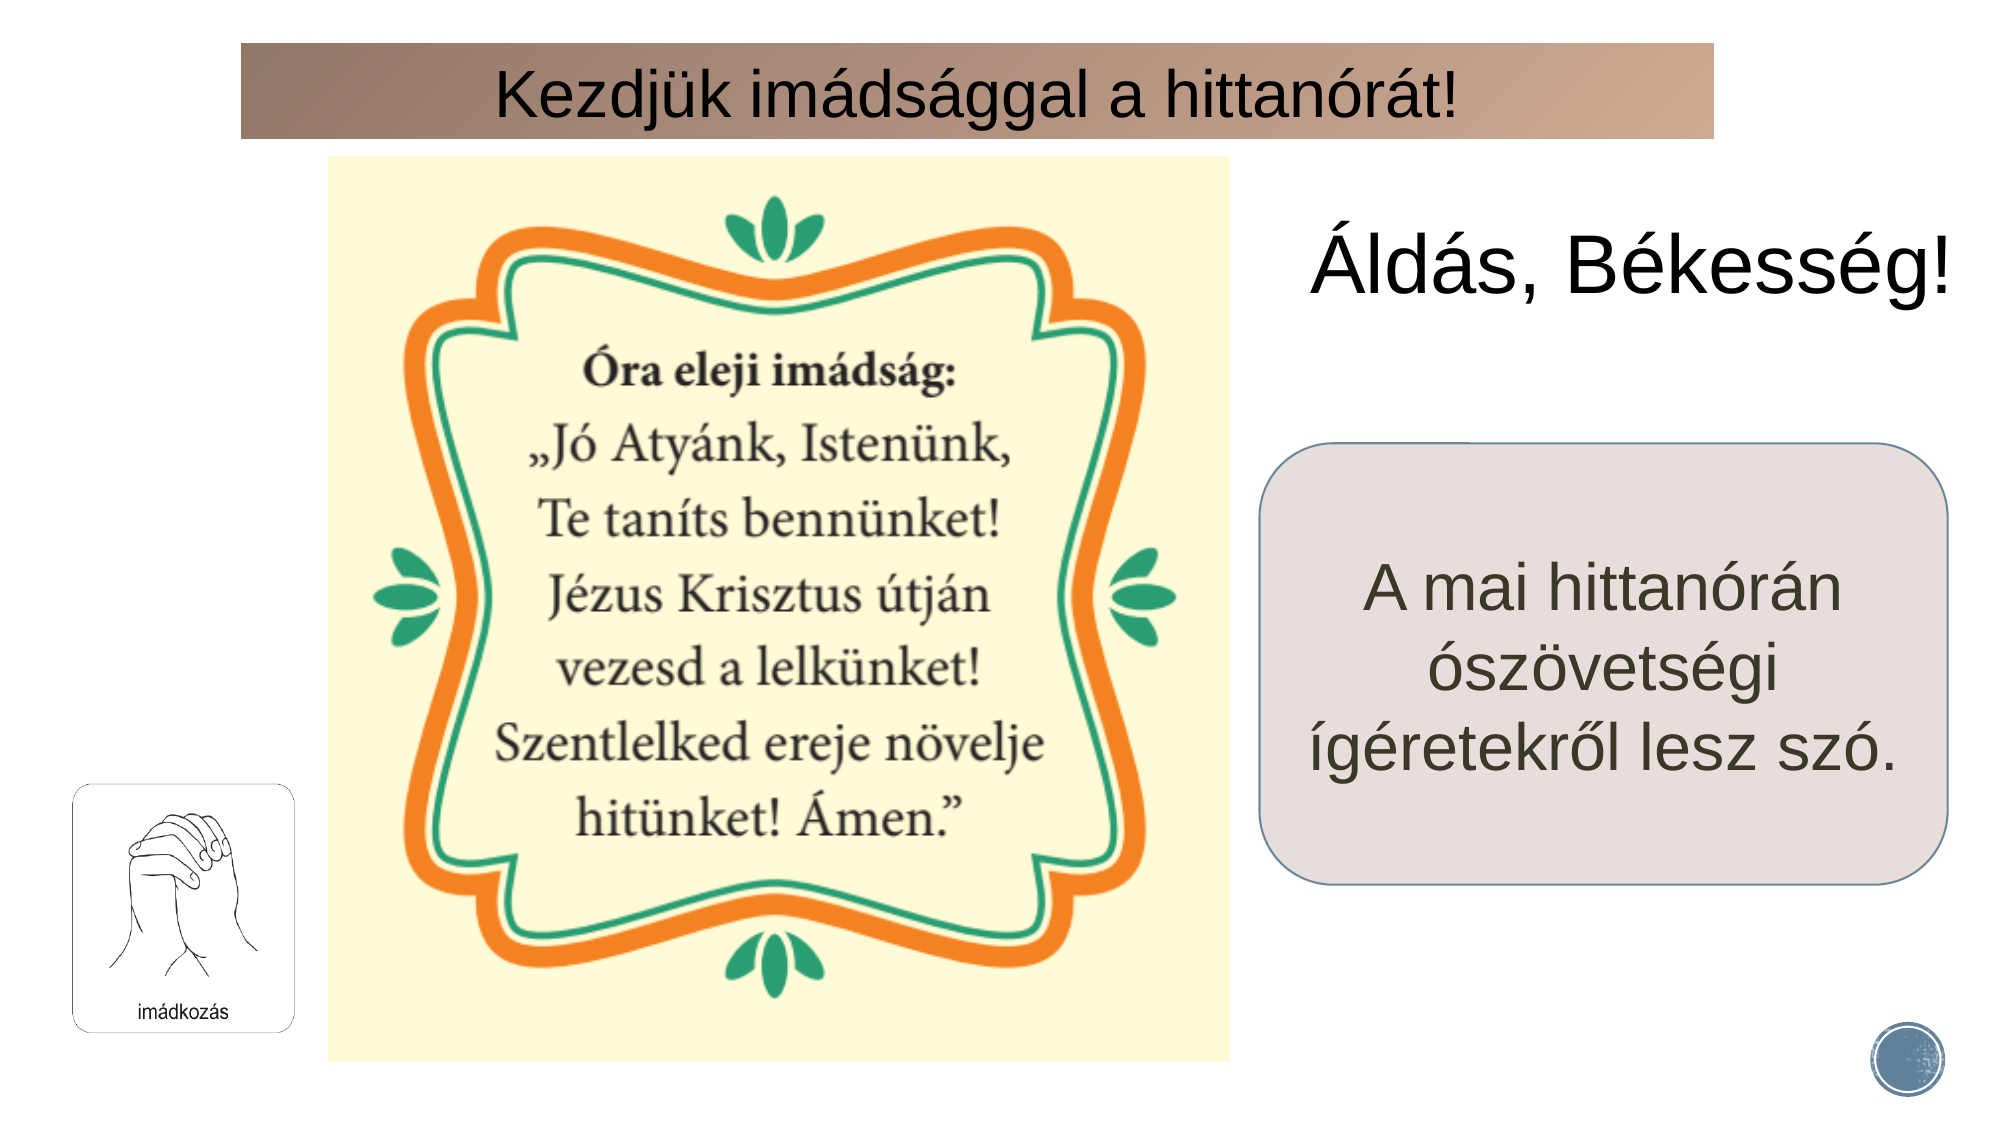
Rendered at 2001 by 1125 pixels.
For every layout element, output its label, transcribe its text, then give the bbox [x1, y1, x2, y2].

text_box A mai hittanórán ószövetségi ígéretekről lesz szó. [1258, 442, 1949, 886]
picture [328, 156, 1230, 1062]
text_box Kezdjük imádsággal a hittanórát! [241, 43, 1714, 139]
text_box Áldás, Békesség! [1295, 203, 1970, 318]
picture [69, 777, 299, 1037]
